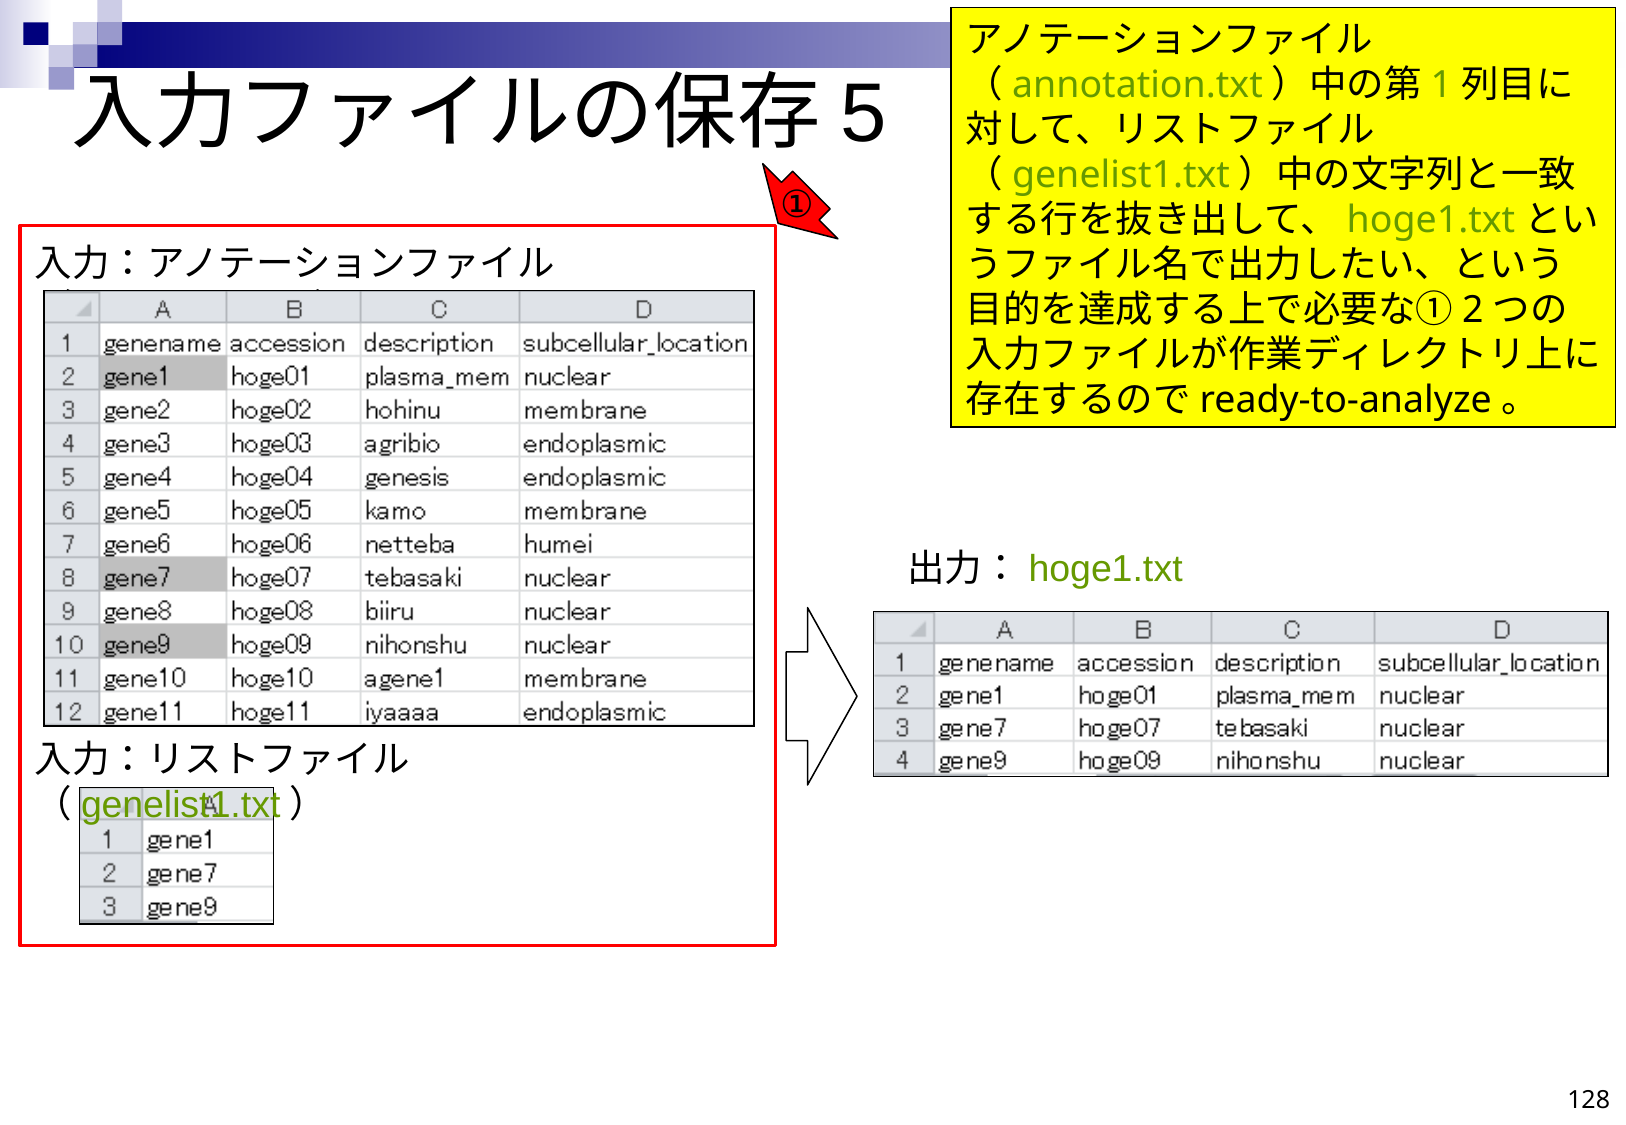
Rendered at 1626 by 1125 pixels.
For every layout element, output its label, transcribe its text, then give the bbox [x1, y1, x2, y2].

title 入力ファイルの保存5 [56, 30, 950, 185]
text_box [762, 153, 832, 261]
text_box [18, 223, 778, 948]
picture [79, 788, 274, 924]
picture [44, 291, 754, 726]
text_box アノテーションファイル（annotation.txt）中の第1列目に対して、リストファイル（genelist1.txt）中の文字列と一致する行を抜き出して、hoge1.txtというファイル名で出力したい、という目的を達成する上で必要な①2つの入力ファイルが作業ディレクトリ上に存在するのでready-to-analyze。 [950, 7, 1616, 428]
slide_number 128 [1245, 1049, 1625, 1125]
text_box [786, 607, 858, 785]
picture [873, 611, 1608, 776]
text_box 出力：hoge1.txt [892, 536, 1587, 597]
